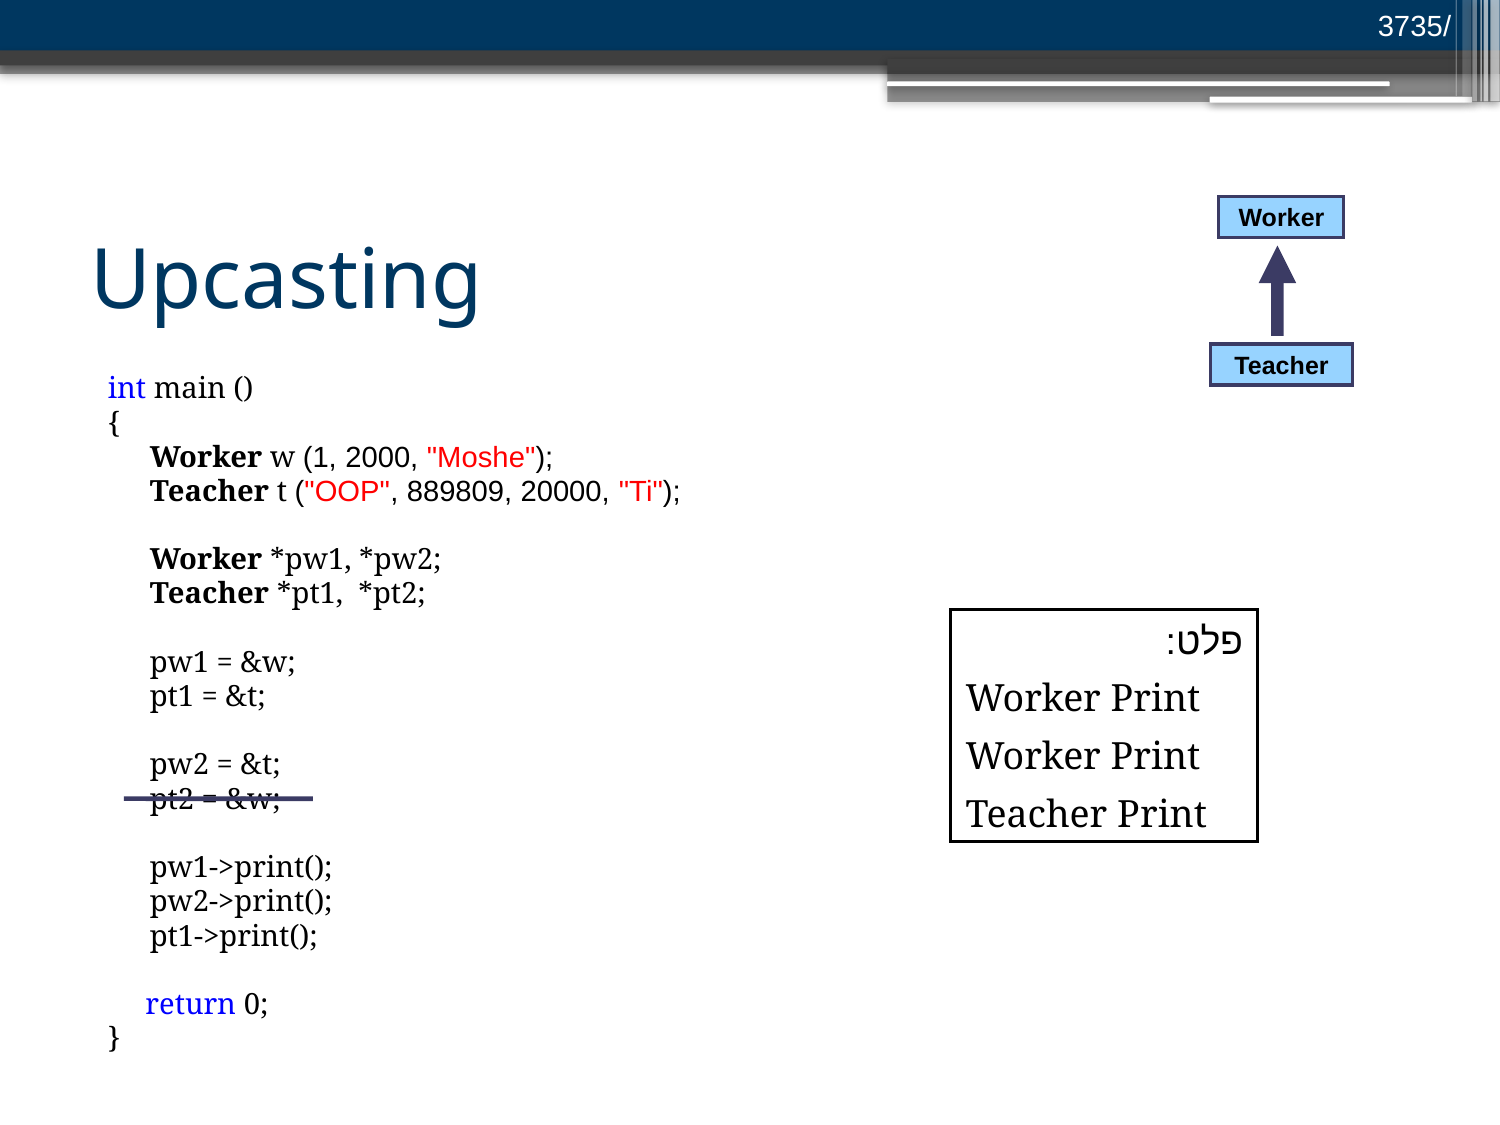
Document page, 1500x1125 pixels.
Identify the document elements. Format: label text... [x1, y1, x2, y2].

list int main () { Worker w (1, 2000, "Moshe"); Teacher t ("OOP", 889809, 20000, "Ti"); Worker *pw1, *pw2; Teacher *pt1, *pt2; pw1 = &w; pt1 = &t; pw2 = &t; pt2 = &w; pw1->print(); pw2->print(); pt1->print(); return 0; } [75, 369, 774, 1094]
title Upcasting [75, 187, 1425, 363]
text_box פלט: Worker Print Worker Print Teacher Print [950, 609, 1258, 842]
slide_number /3735 [1316, 0, 1466, 61]
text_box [1210, 196, 1353, 386]
